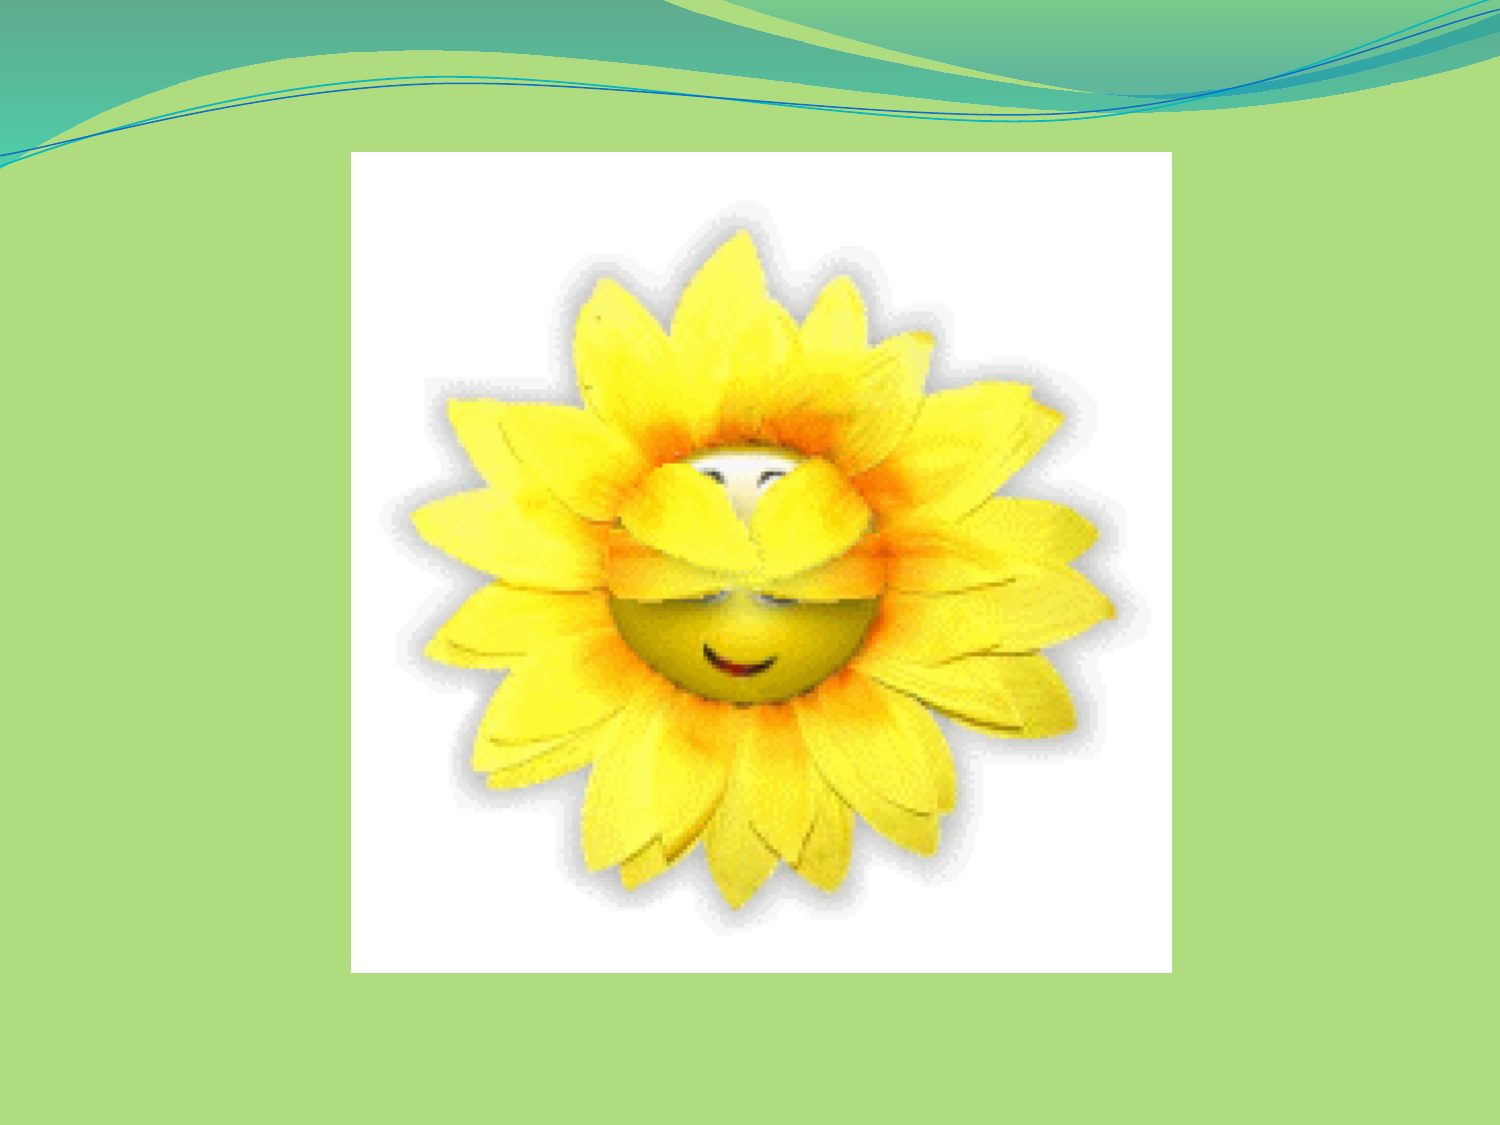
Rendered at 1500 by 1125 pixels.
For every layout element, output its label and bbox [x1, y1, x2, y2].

picture [351, 152, 1173, 973]
